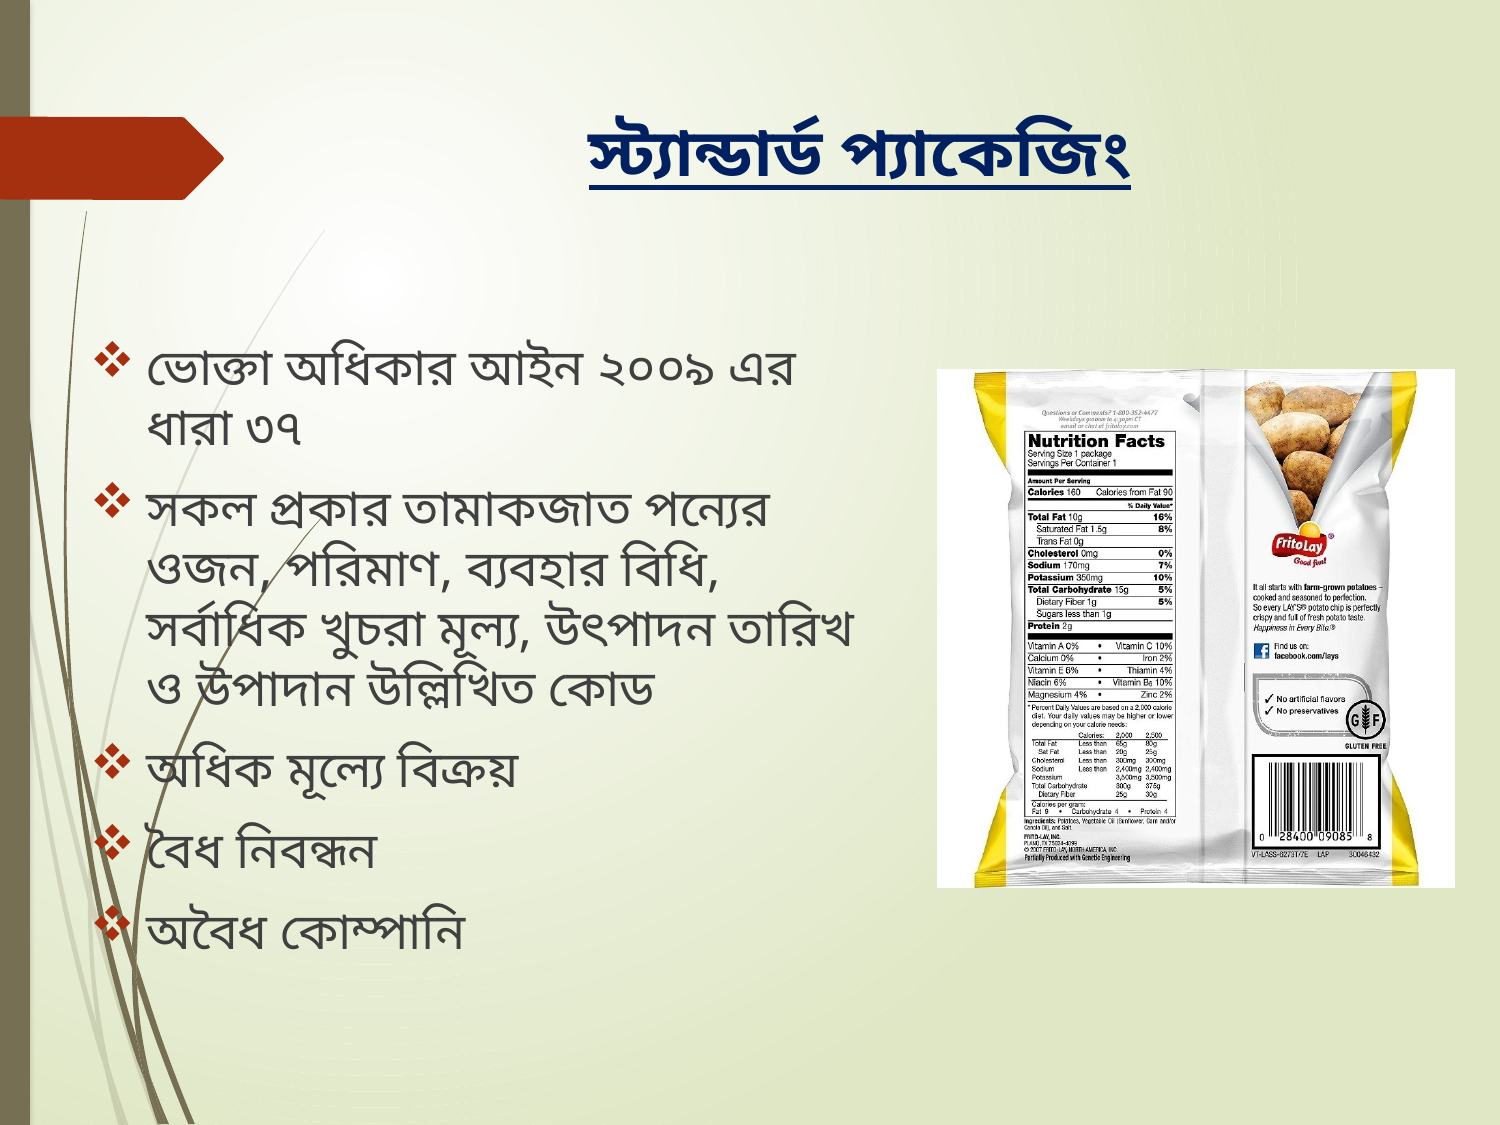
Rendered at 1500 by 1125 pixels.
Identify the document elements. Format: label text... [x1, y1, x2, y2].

title স্ট্যান্ডার্ড প্যাকেজিং [319, 102, 1400, 313]
picture [937, 369, 1456, 888]
list ভোক্তা অধিকার আইন ২০০৯ এর ধারা ৩৭ সকল প্রকার তামাকজাত পন্যের ওজন, পরিমাণ, ব্যবহার বিধি, সর্বাধিক খুচরা মূল্য, উৎপাদন তারিখ ও উপাদান উল্লিখিত কোড অধিক মূল্যে বিক্রয় বৈধ নিবন্ধন অবৈধ কোম্পানি [75, 262, 888, 1005]
